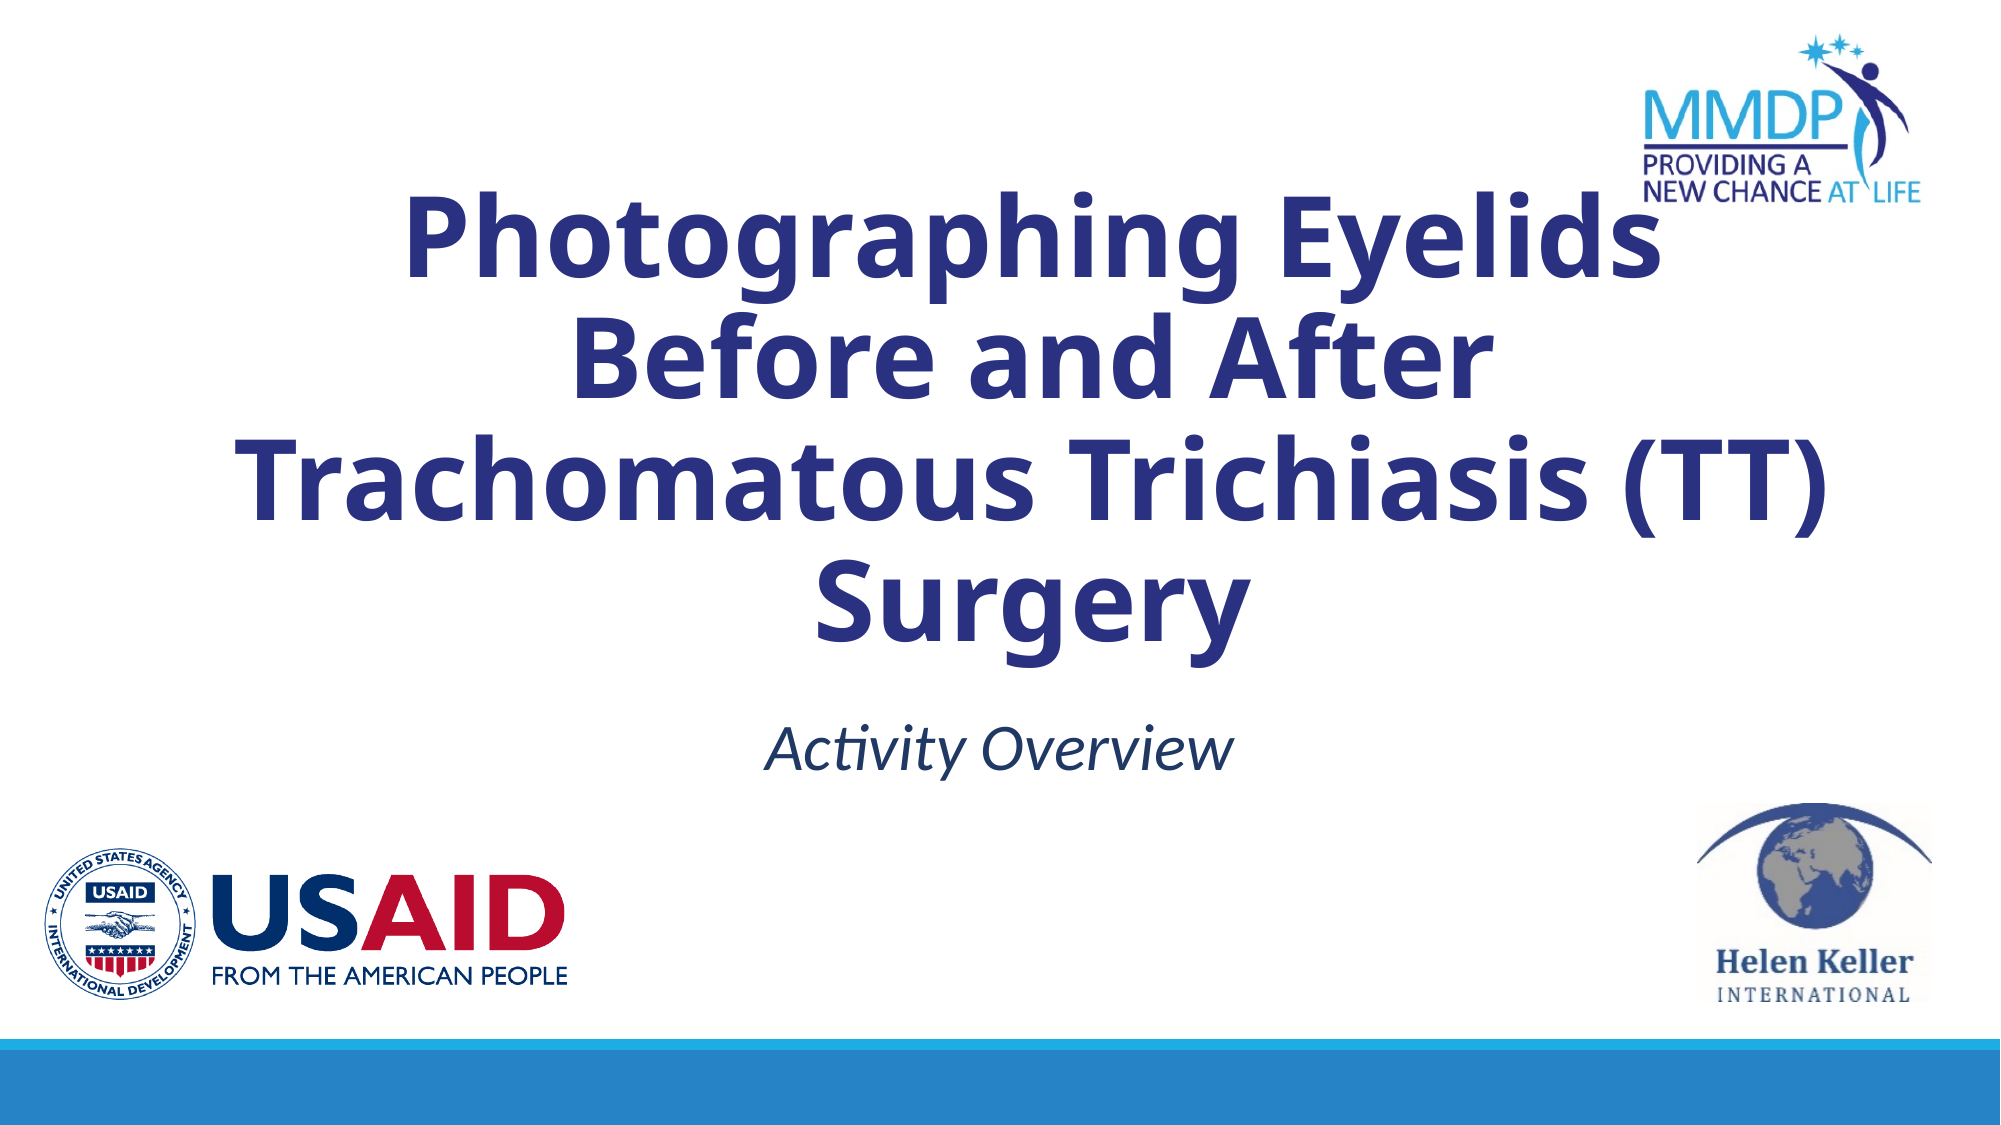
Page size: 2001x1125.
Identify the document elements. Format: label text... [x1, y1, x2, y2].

title Photographing Eyelids Before and After Trachomatous Trichiasis (TT) Surgery [195, 172, 1870, 674]
picture [1630, 29, 1933, 209]
text_box [0, 1051, 2000, 1125]
picture [41, 845, 593, 1003]
subtitle Activity Overview [249, 704, 1750, 810]
text_box [0, 1038, 2000, 1051]
picture [1697, 803, 1933, 1002]
